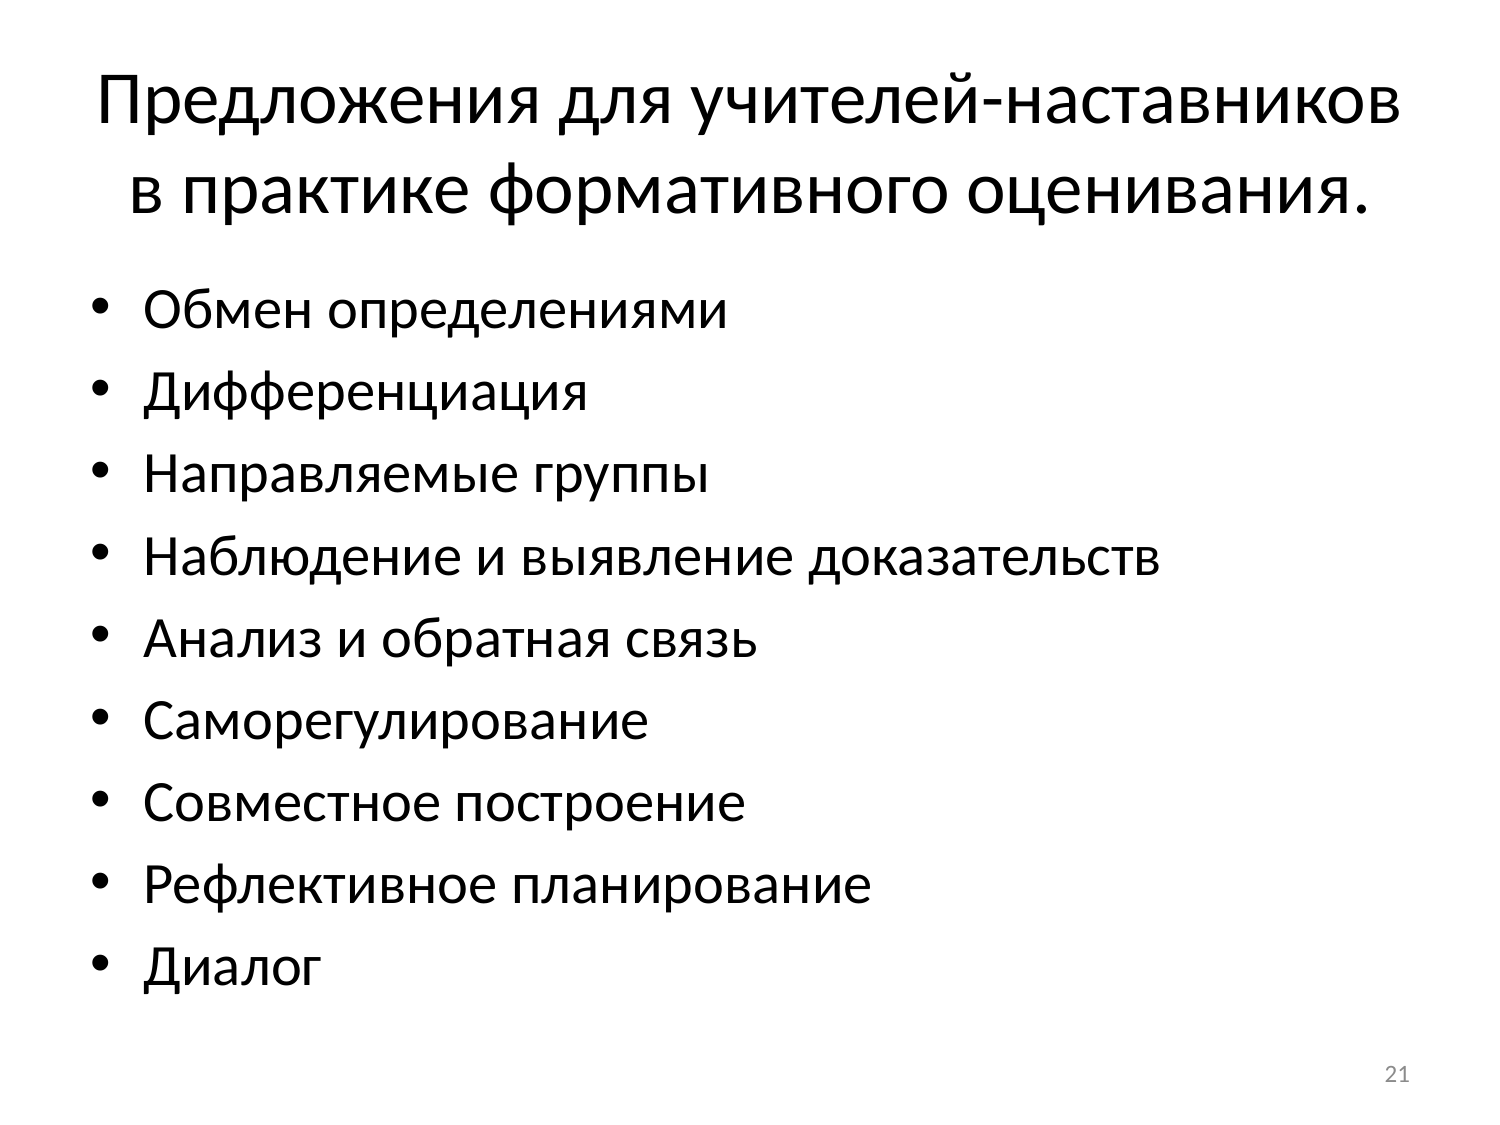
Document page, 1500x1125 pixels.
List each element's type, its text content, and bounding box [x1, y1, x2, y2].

slide_number 21 [1074, 1042, 1425, 1103]
list Обмен определениями Дифференциация Направляемые группы Наблюдение и выявление доказательств Анализ и обратная связь Саморегулирование Совместное построение Рефлективное планирование Диалог [75, 262, 1425, 1005]
title Предложения для учителей-наставников в практике формативного оценивания. [75, 45, 1425, 233]
